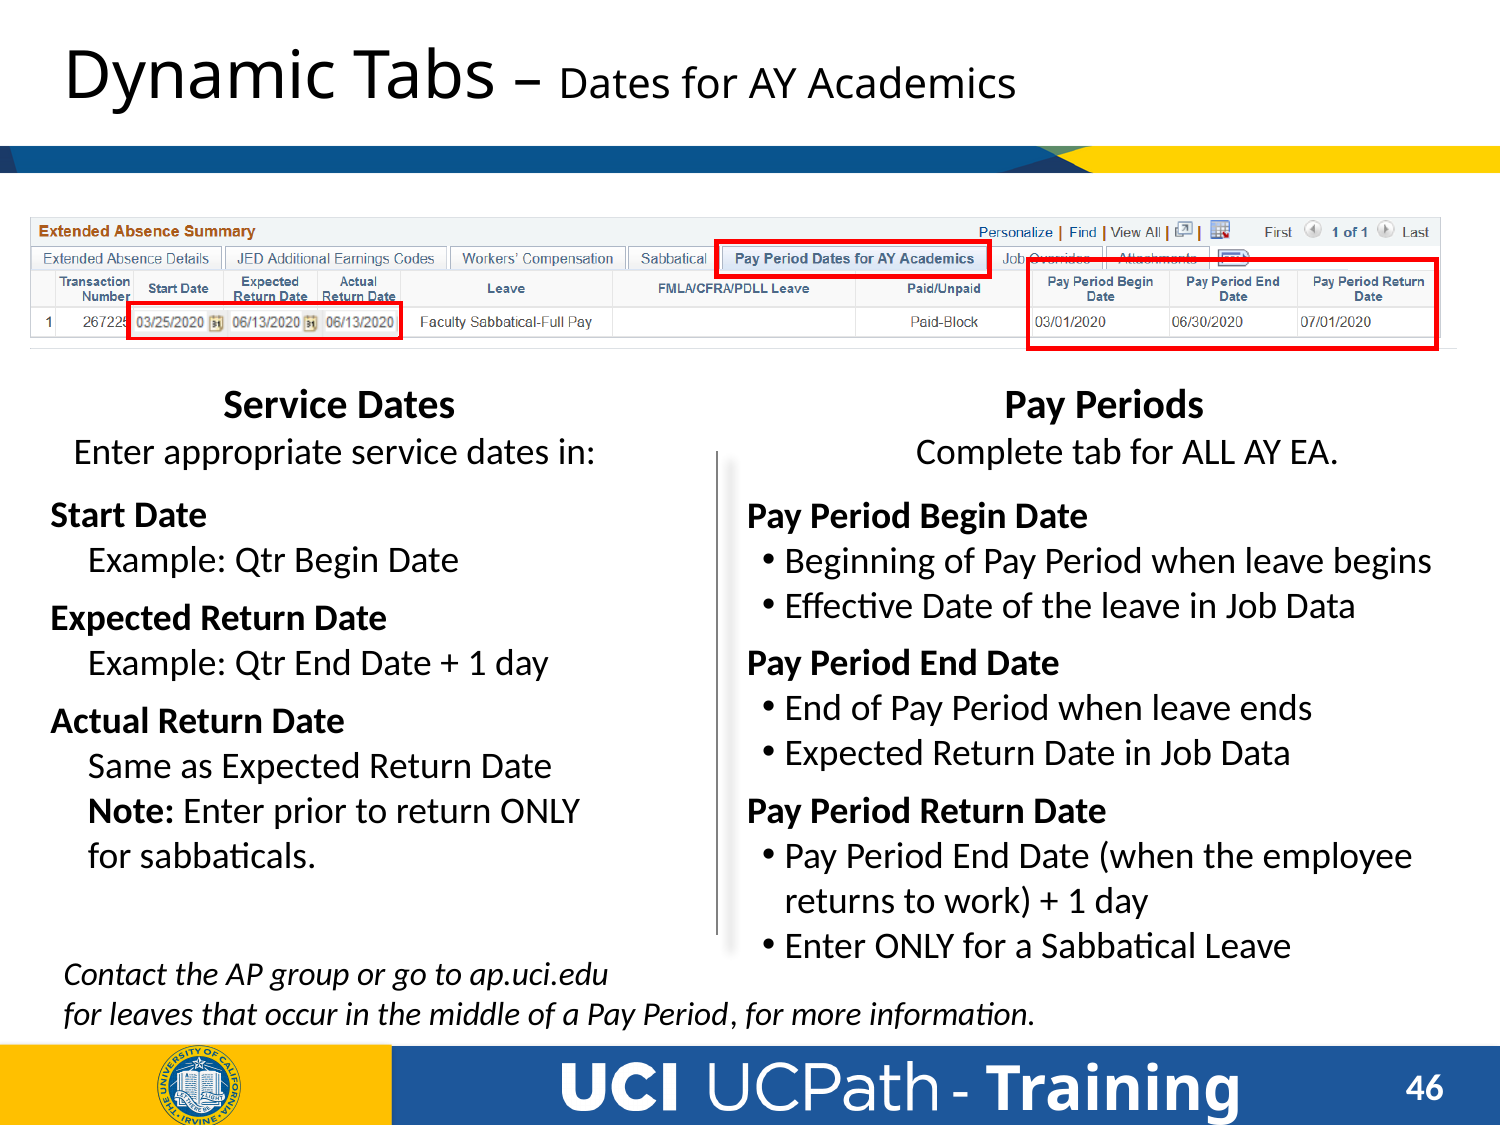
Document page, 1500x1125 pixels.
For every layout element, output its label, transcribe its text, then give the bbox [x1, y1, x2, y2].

picture [0, 120, 1500, 251]
picture [157, 1045, 241, 1125]
list Pay Periods Complete tab for ALL AY EA. Pay Period Begin Date Beginning of Pay Period when leave begins Effective Date of the leave in Job Data Pay Period End Date End of Pay Period when leave ends Expected Return Date in Job Data Pay Period Return Date Pay Period End Date (when the employee returns to work) + 1 day Enter ONLY for a Sabbatical Leave [731, 369, 1487, 944]
text_box Dynamic Tabs – Dates for AY Academics [48, 2, 1486, 143]
picture [562, 1061, 937, 1111]
text_box Service Dates Enter appropriate service dates in: Start Date Example: Qtr Begin Date Expected Return Date Example: Qtr End Date + 1 day Actual Return Date Same as Expected Return Date Note: Enter prior to return ONLY for sabbaticals. [35, 369, 644, 883]
text_box Contact the AP group or go to ap.uci.edu for leaves that occur in the middle of a Pay Period, for more information. [48, 944, 1500, 1040]
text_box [18, 204, 1458, 350]
